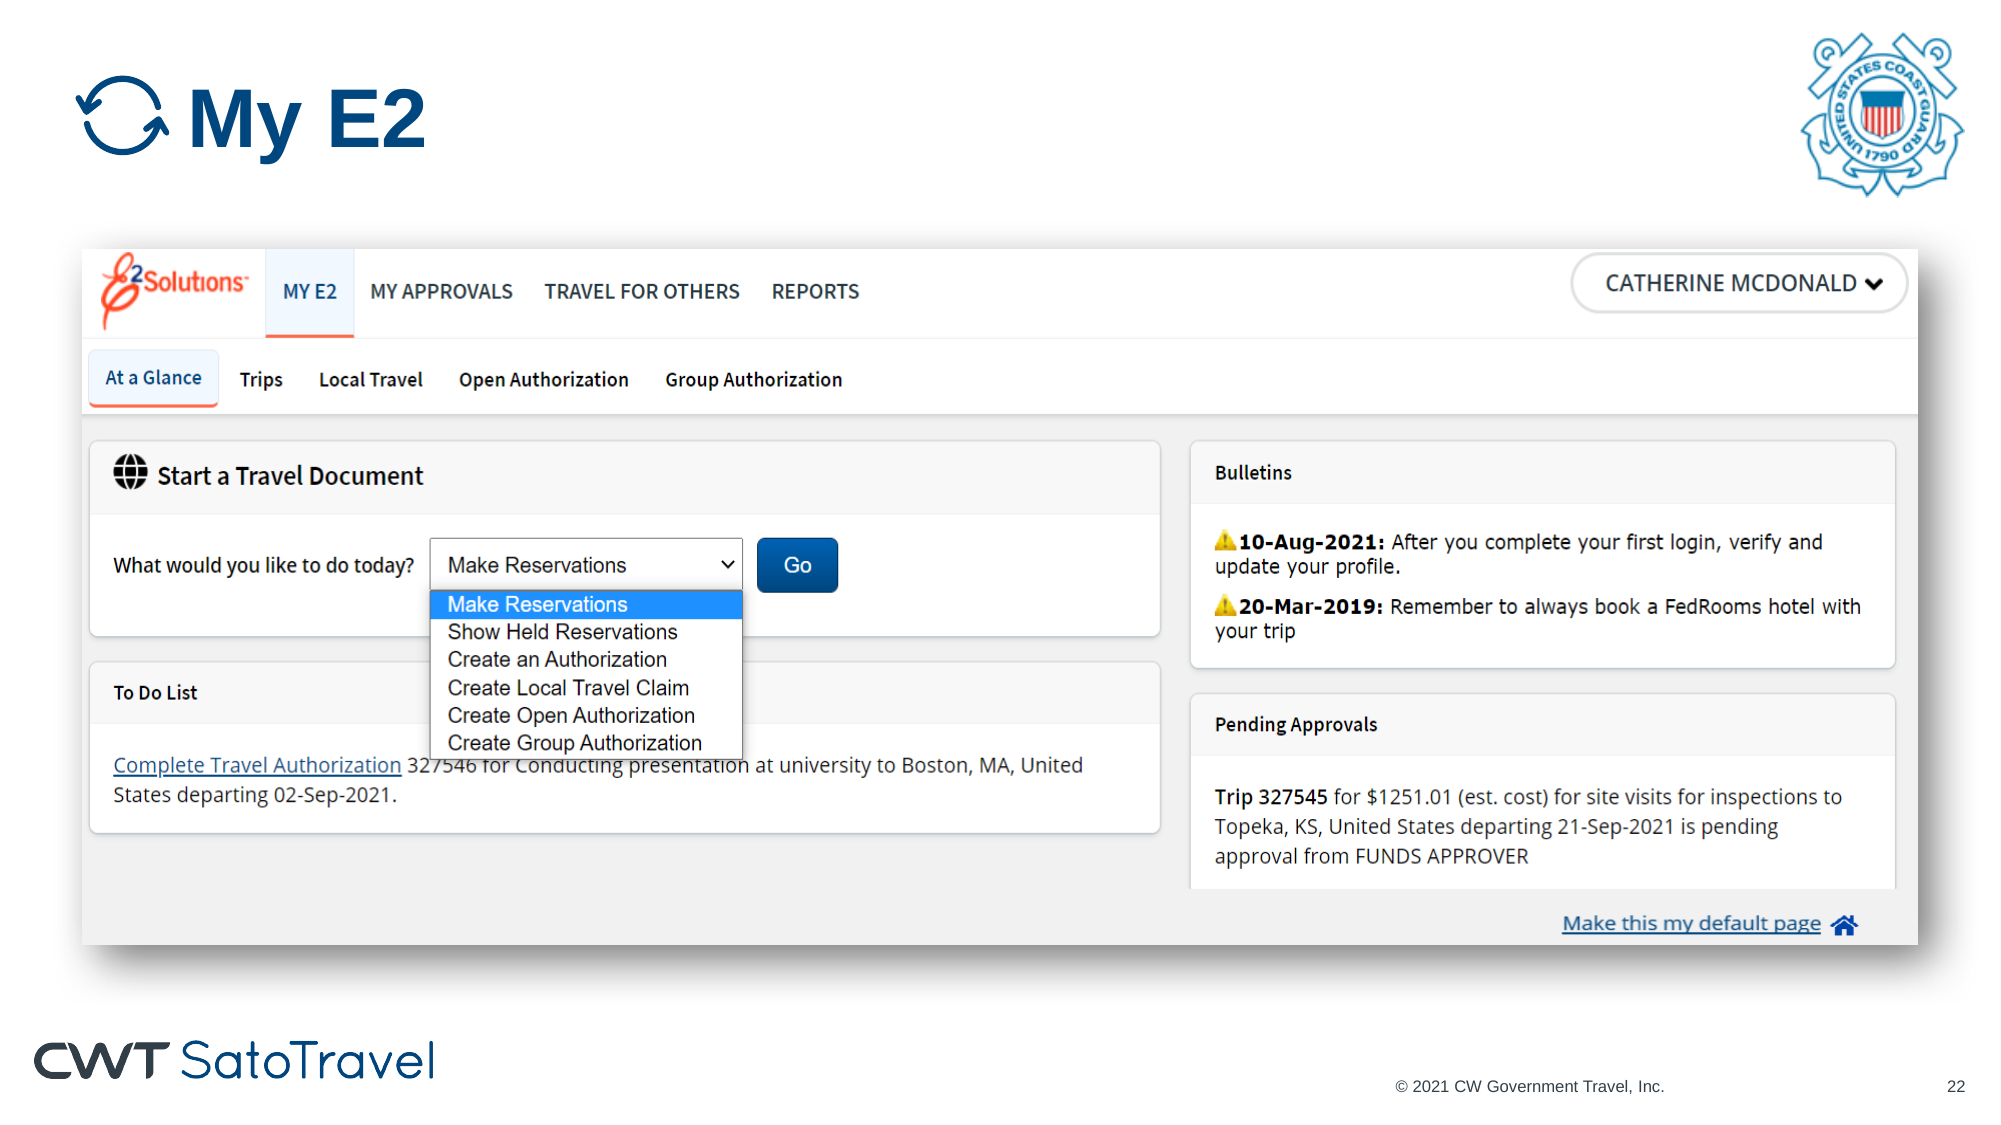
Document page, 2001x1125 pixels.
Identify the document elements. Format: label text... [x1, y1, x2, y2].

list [81, 249, 1918, 945]
picture [1800, 32, 1965, 198]
slide_number 21 [1931, 1075, 1966, 1098]
footer © 2021 CW Government Travel, Inc. [1257, 1075, 1918, 1098]
picture [34, 1040, 433, 1079]
title My E2 [187, 79, 1918, 218]
